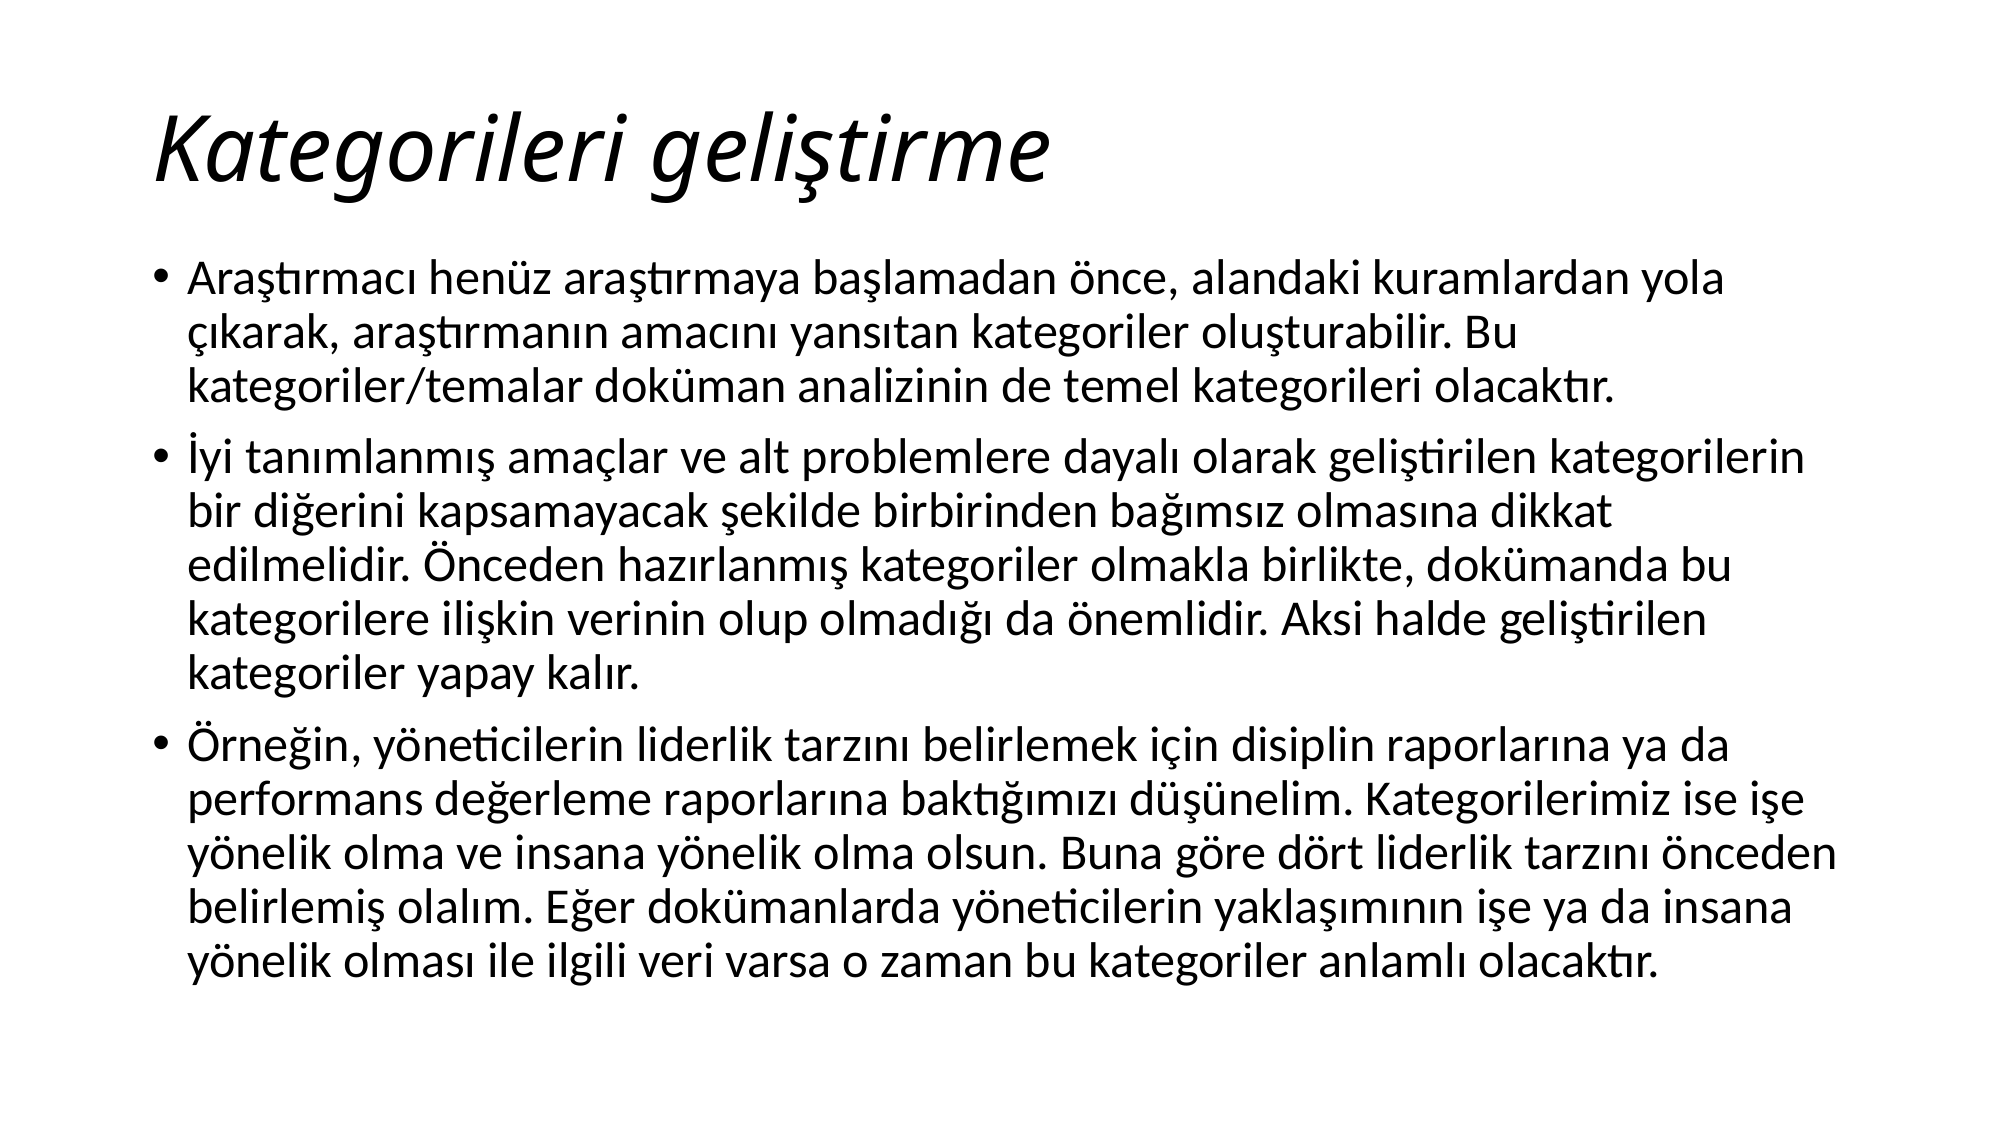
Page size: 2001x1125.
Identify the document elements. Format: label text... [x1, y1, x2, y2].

list Araştırmacı henüz araştırmaya başlamadan önce, alandaki kuramlardan yola çıkarak, araştırmanın amacını yansıtan kategoriler oluşturabilir. Bu kategoriler/temalar doküman analizinin de temel kategorileri olacaktır. İyi tanımlanmış amaçlar ve alt problemlere dayalı olarak geliştirilen kategorilerin bir diğerini kapsamayacak şekilde birbirinden bağımsız olmasına dikkat edilmelidir. Önceden hazırlanmış kategoriler olmakla birlikte, dokümanda bu kategorilere ilişkin verinin olup olmadığı da önemlidir. Aksi halde geliştirilen kategoriler yapay kalır. Örneğin, yöneticilerin liderlik tarzını belirlemek için disiplin raporlarına ya da performans değerleme raporlarına baktığımızı düşünelim. Kategorilerimiz ise işe yönelik olma ve insana yönelik olma olsun. Buna göre dört liderlik tarzını önceden belirlemiş olalım. Eğer dokümanlarda yöneticilerin yaklaşımının işe ya da insana yönelik olması ile ilgili veri varsa o zaman bu kategoriler anlamlı olacaktır. [137, 243, 1863, 1014]
title Kategorileri geliştirme [137, 59, 1863, 243]
